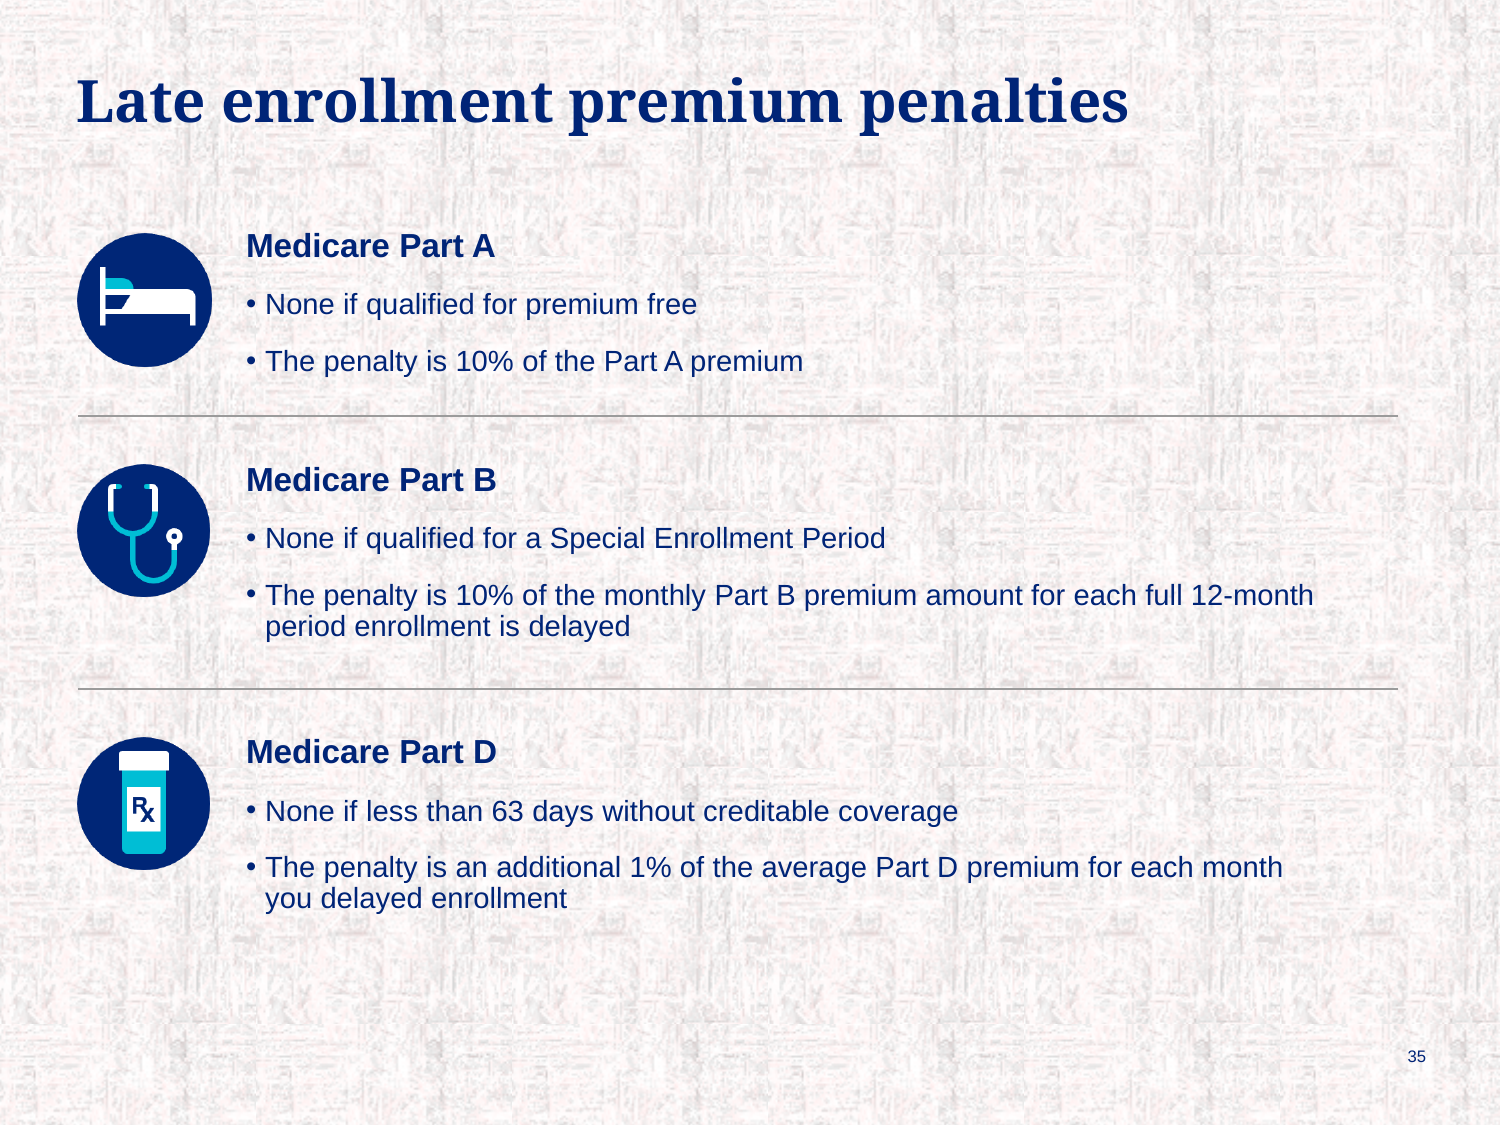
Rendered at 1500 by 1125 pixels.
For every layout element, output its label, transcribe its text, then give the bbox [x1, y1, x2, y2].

text_box Medicare Part D None if less than 63 days without creditable coverage The penalty is an additional 1% of the average Part D premium for each month you delayed enrollment [231, 727, 1319, 892]
picture [0, 0, 1500, 1125]
text_box Medicare Part A None if qualified for premium free The penalty is 10% of the Part A premium [231, 221, 1319, 271]
title Late enrollment premium penalties [61, 56, 1442, 150]
slide_number 35 [1383, 1024, 1442, 1087]
text_box Medicare Part B None if qualified for a Special Enrollment Period The penalty is 10% of the monthly Part B premium amount for each full 12-month period enrollment is delayed [231, 455, 1349, 619]
